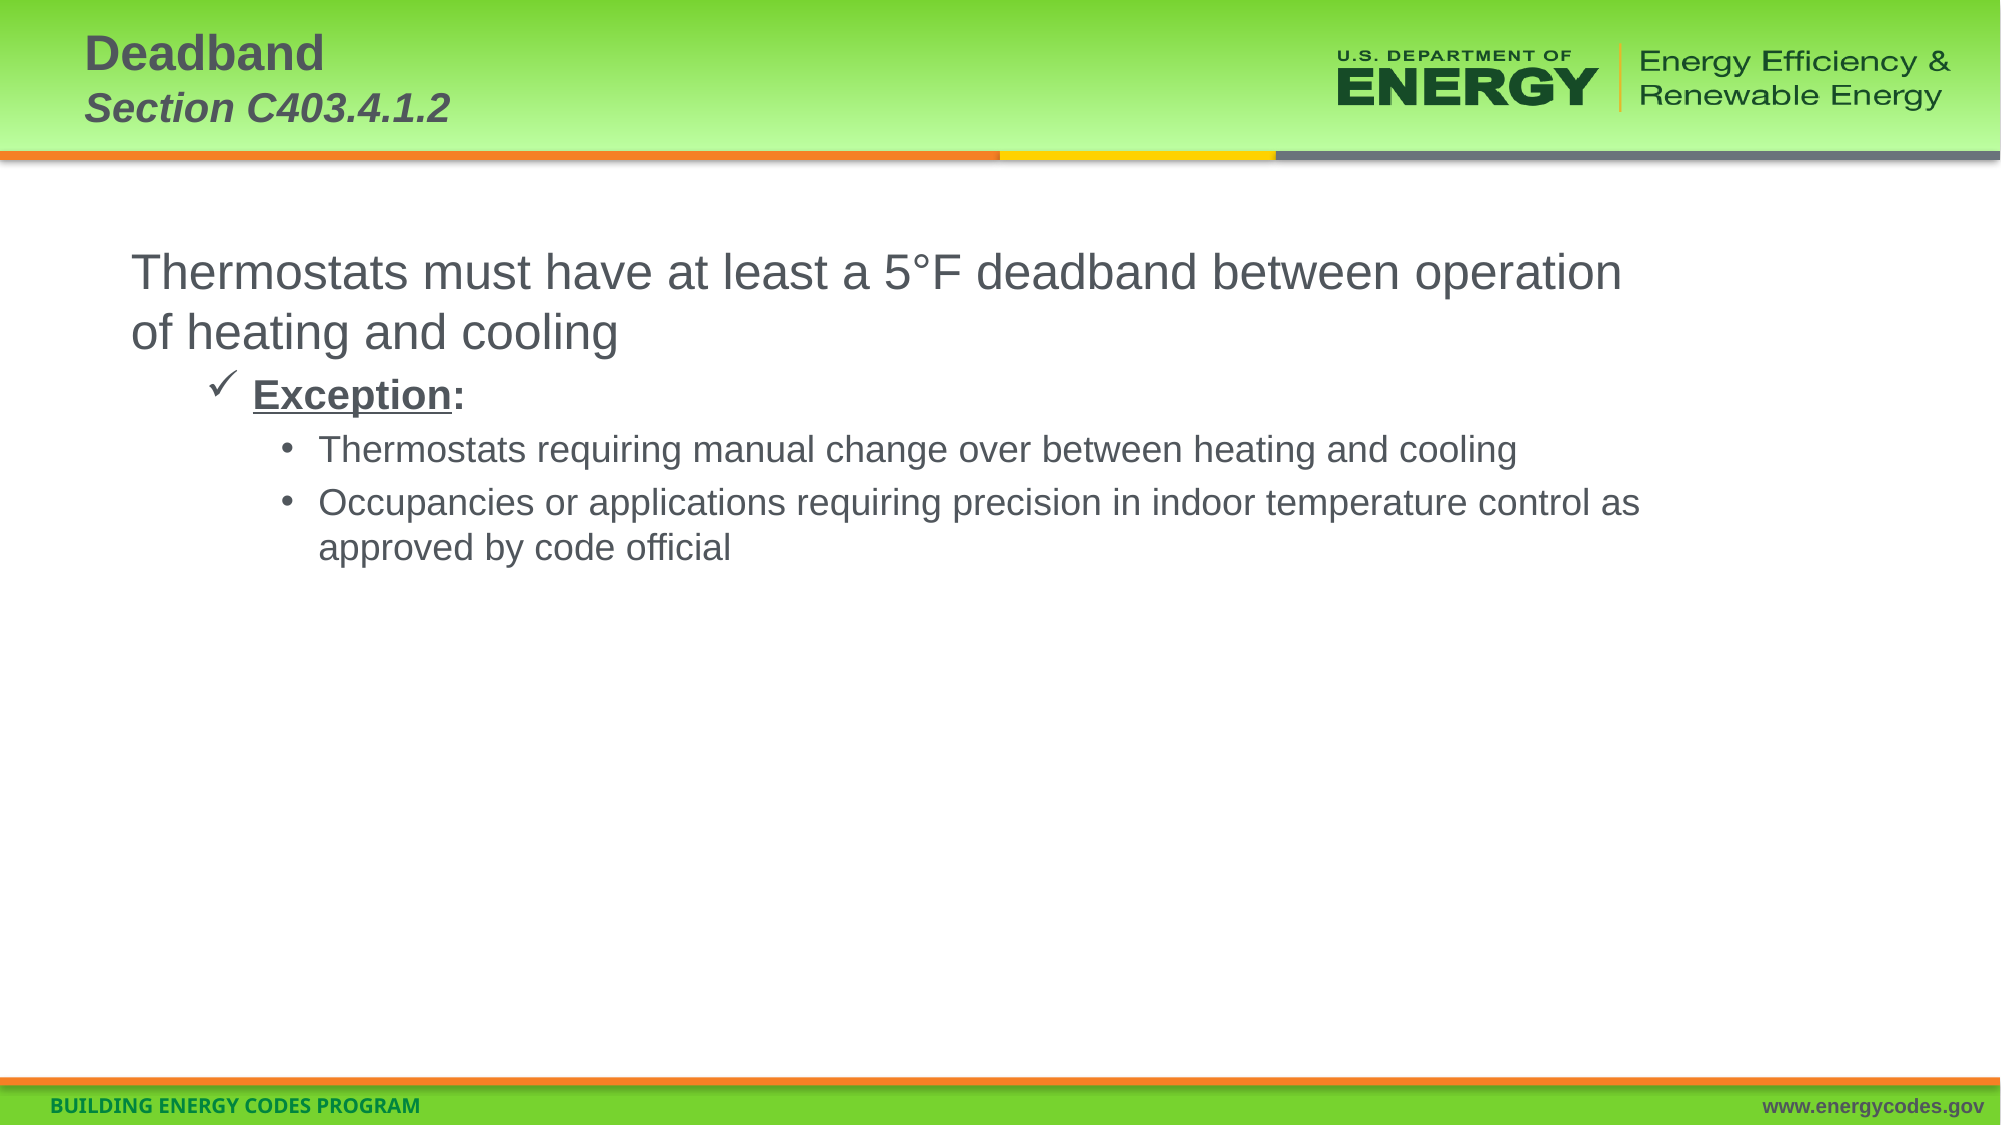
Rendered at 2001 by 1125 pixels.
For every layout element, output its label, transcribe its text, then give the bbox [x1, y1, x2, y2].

list Thermostats must have at least a 5°F deadband between operation of heating and cooling Exception: Thermostats requiring manual change over between heating and cooling Occupancies or applications requiring precision in indoor temperature control as approved by code official [115, 231, 1692, 1032]
title Deadband Section C403.4.1.2 [69, 0, 966, 152]
picture [1338, 43, 1953, 112]
